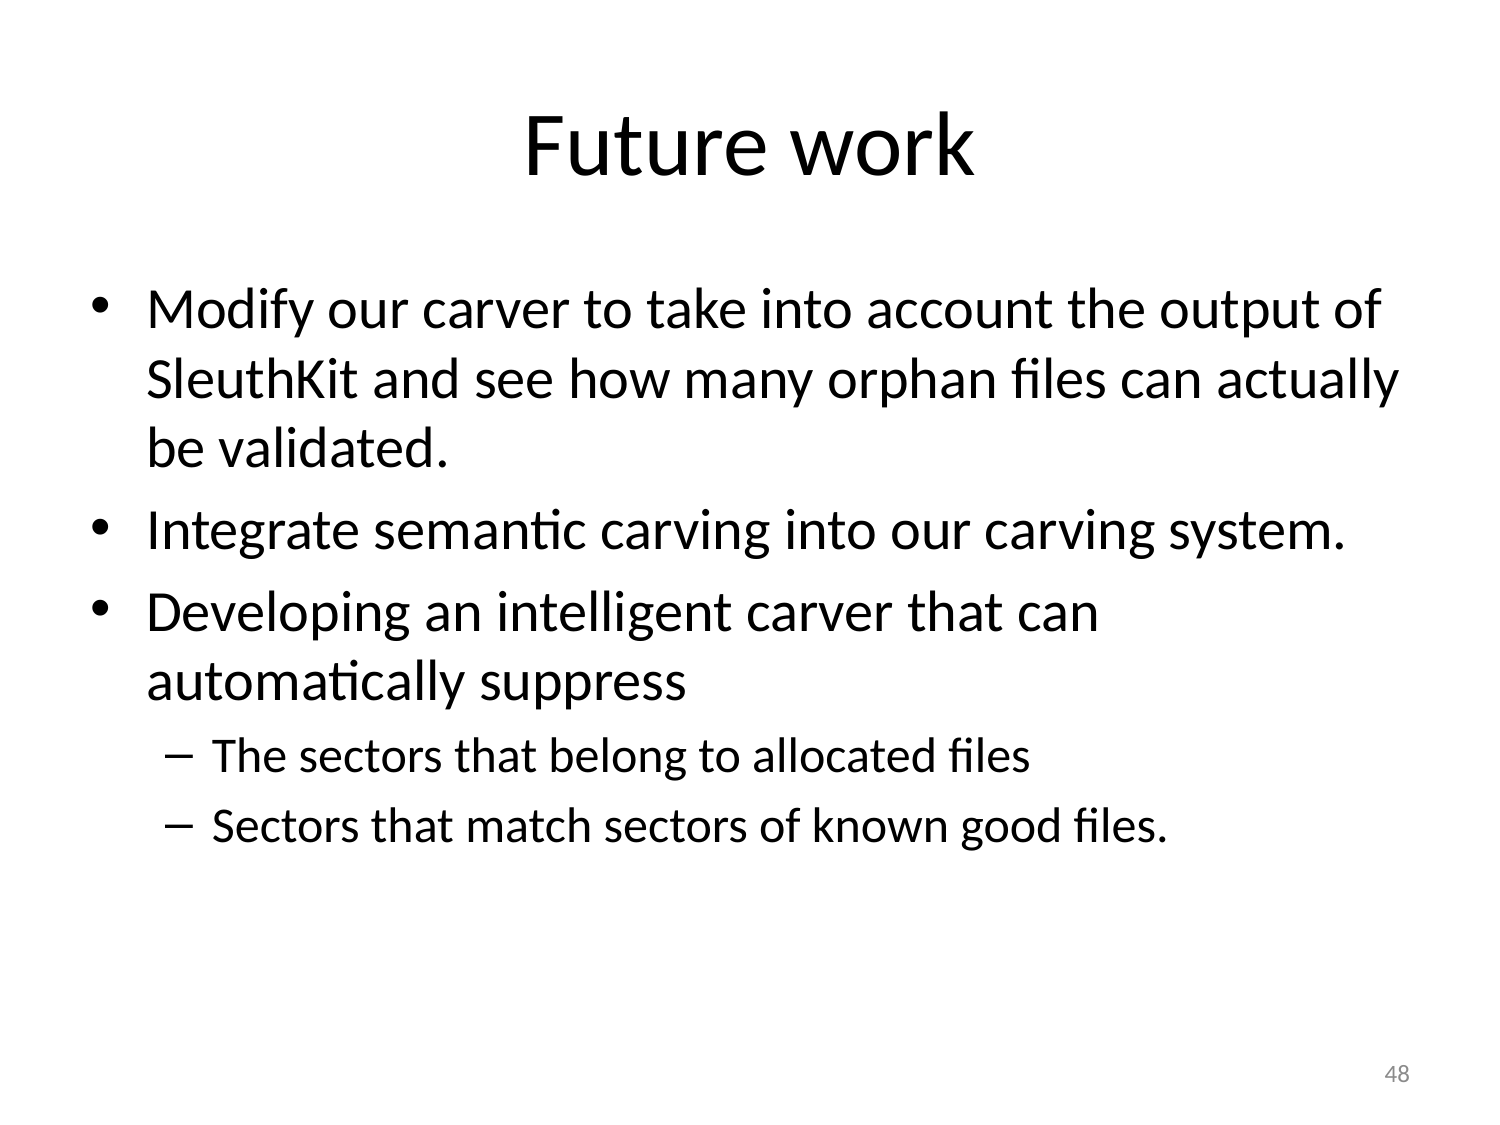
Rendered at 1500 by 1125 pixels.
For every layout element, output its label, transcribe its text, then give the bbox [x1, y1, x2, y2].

list Modify our carver to take into account the output of SleuthKit and see how many orphan files can actually be validated. Integrate semantic carving into our carving system. Developing an intelligent carver that can automatically suppress The sectors that belong to allocated files Sectors that match sectors of known good files. [75, 262, 1425, 1005]
title Future work [75, 45, 1425, 233]
slide_number 48 [1074, 1042, 1425, 1103]
